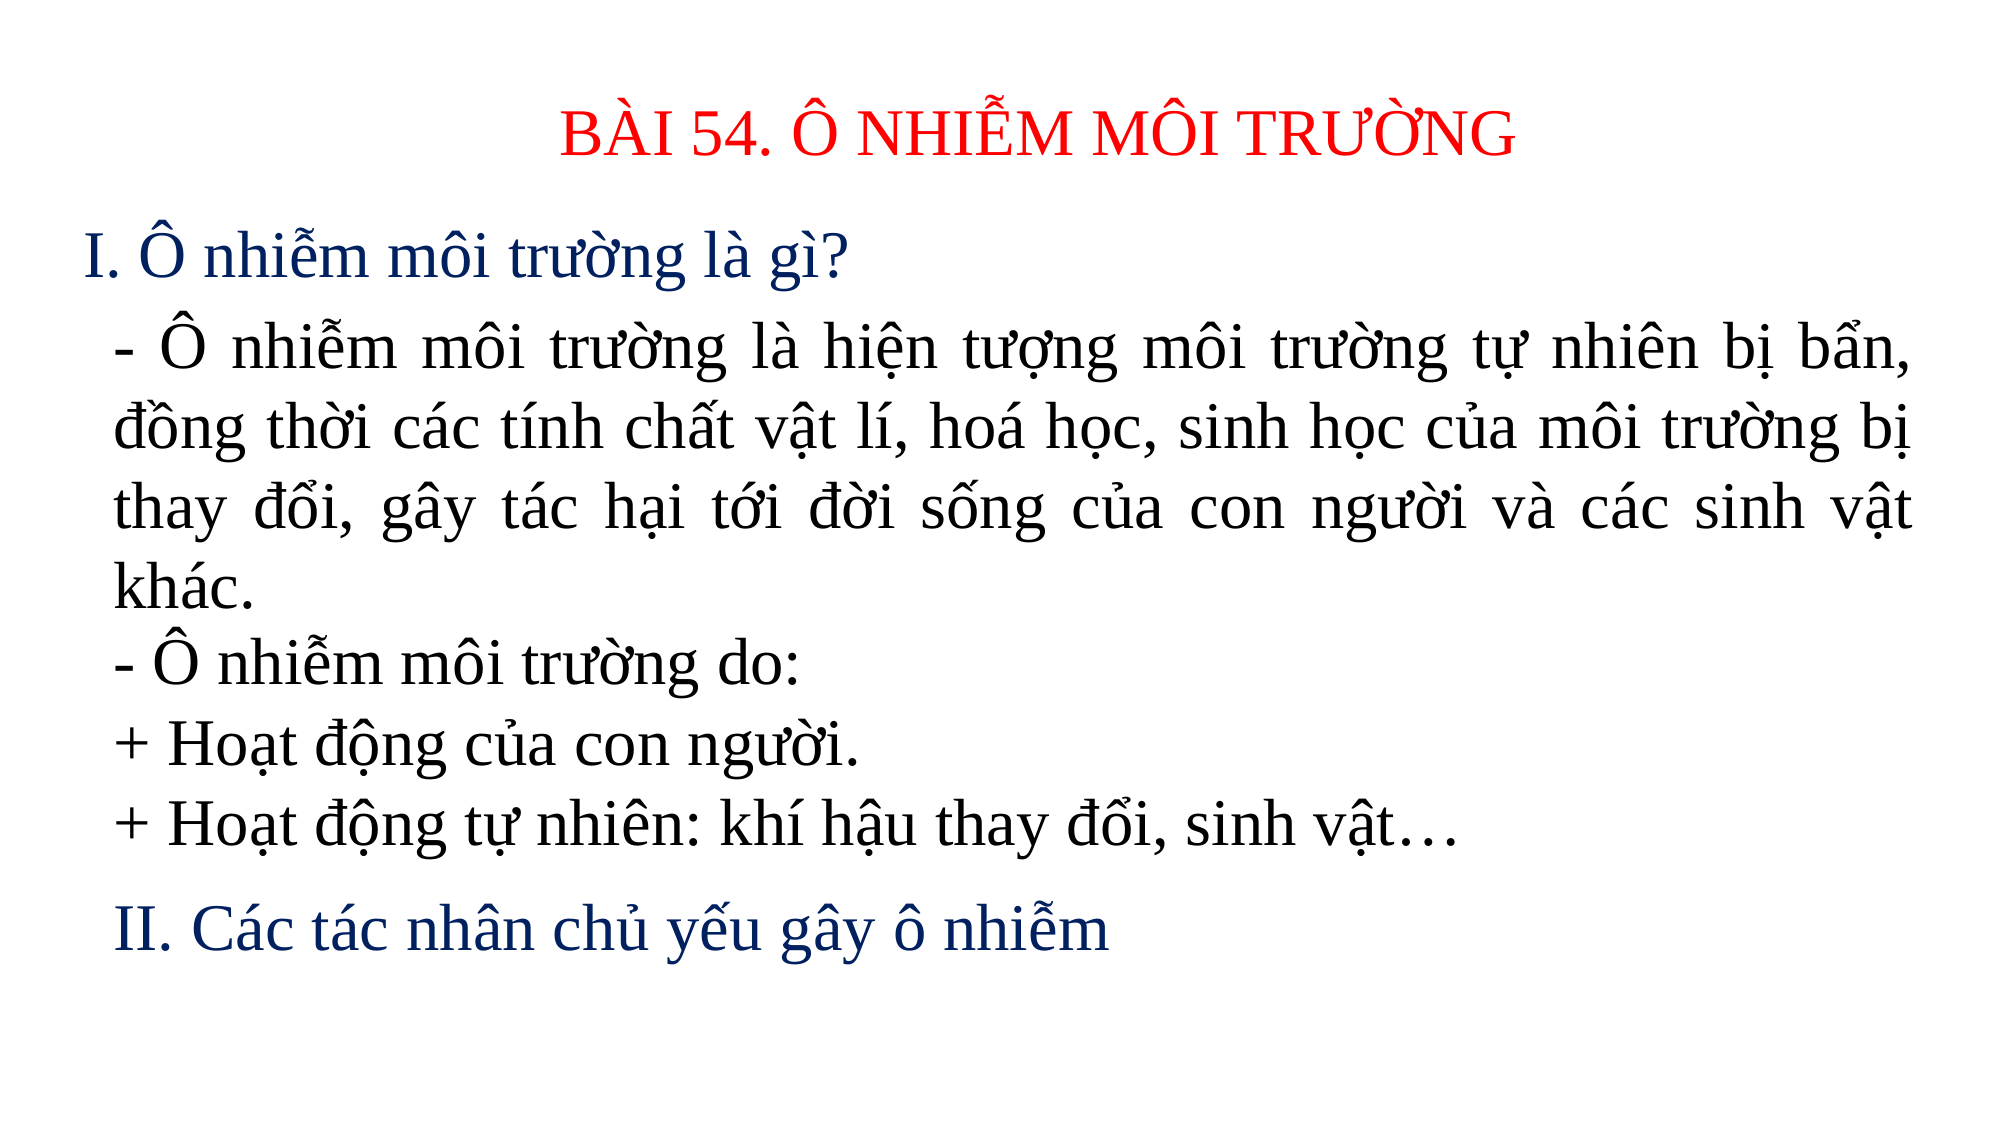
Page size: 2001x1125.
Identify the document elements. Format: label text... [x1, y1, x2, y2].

text_box - Ô nhiễm môi trường do: + Hoạt động của con người. + Hoạt động tự nhiên: khí hậu thay đổi, sinh vật… [98, 610, 1931, 866]
text_box II. Các tác nhân chủ yếu gây ô nhiễm [98, 876, 1974, 972]
text_box - Ô nhiễm môi trường là hiện tượng môi trường tự nhiên bị bẩn, đồng thời các tính chất vật lí, hoá học, sinh học của môi trường bị thay đổi, gây tác hại tới đời sống của con người và các sinh vật khác. [98, 294, 1931, 610]
text_box BÀI 54. Ô NHIỄM MÔI TRƯỜNG [180, 81, 1899, 177]
text_box I. Ô nhiễm môi trường là gì? [68, 203, 1848, 299]
